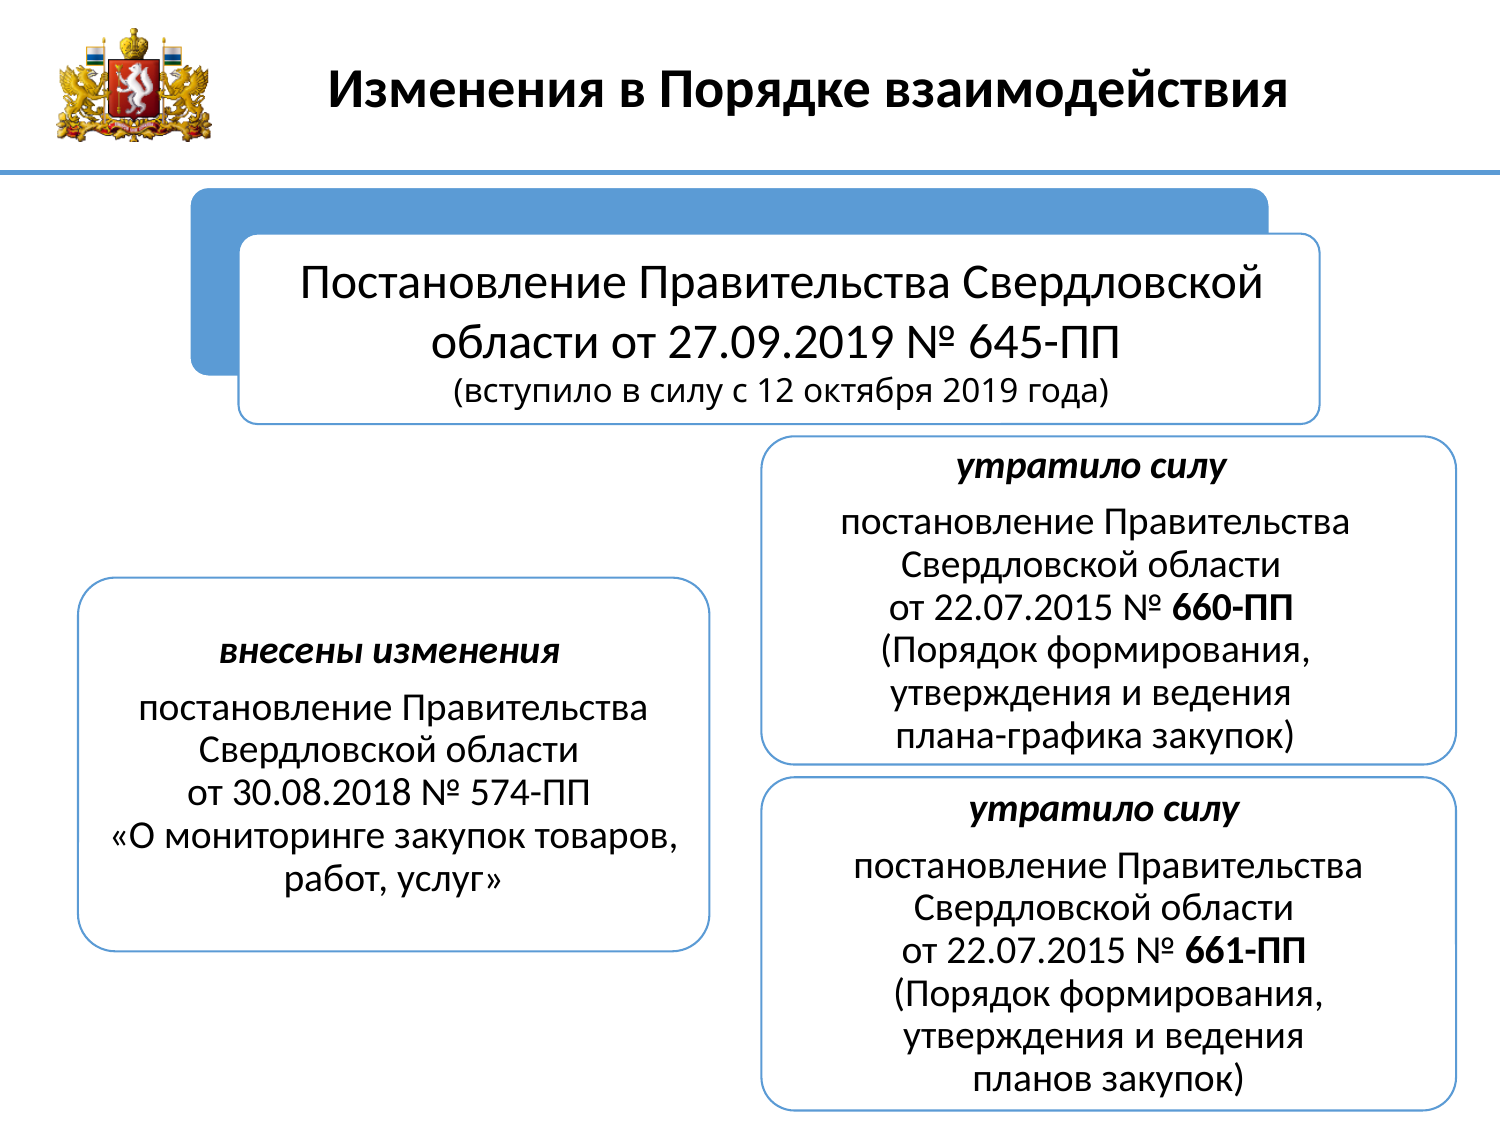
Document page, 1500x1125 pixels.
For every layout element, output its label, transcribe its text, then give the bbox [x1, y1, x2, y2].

picture [56, 28, 212, 142]
text_box Изменения в Порядке взаимодействия [212, 43, 1406, 126]
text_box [77, 577, 710, 952]
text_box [761, 436, 1457, 765]
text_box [56, 233, 1320, 472]
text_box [761, 777, 1457, 1111]
